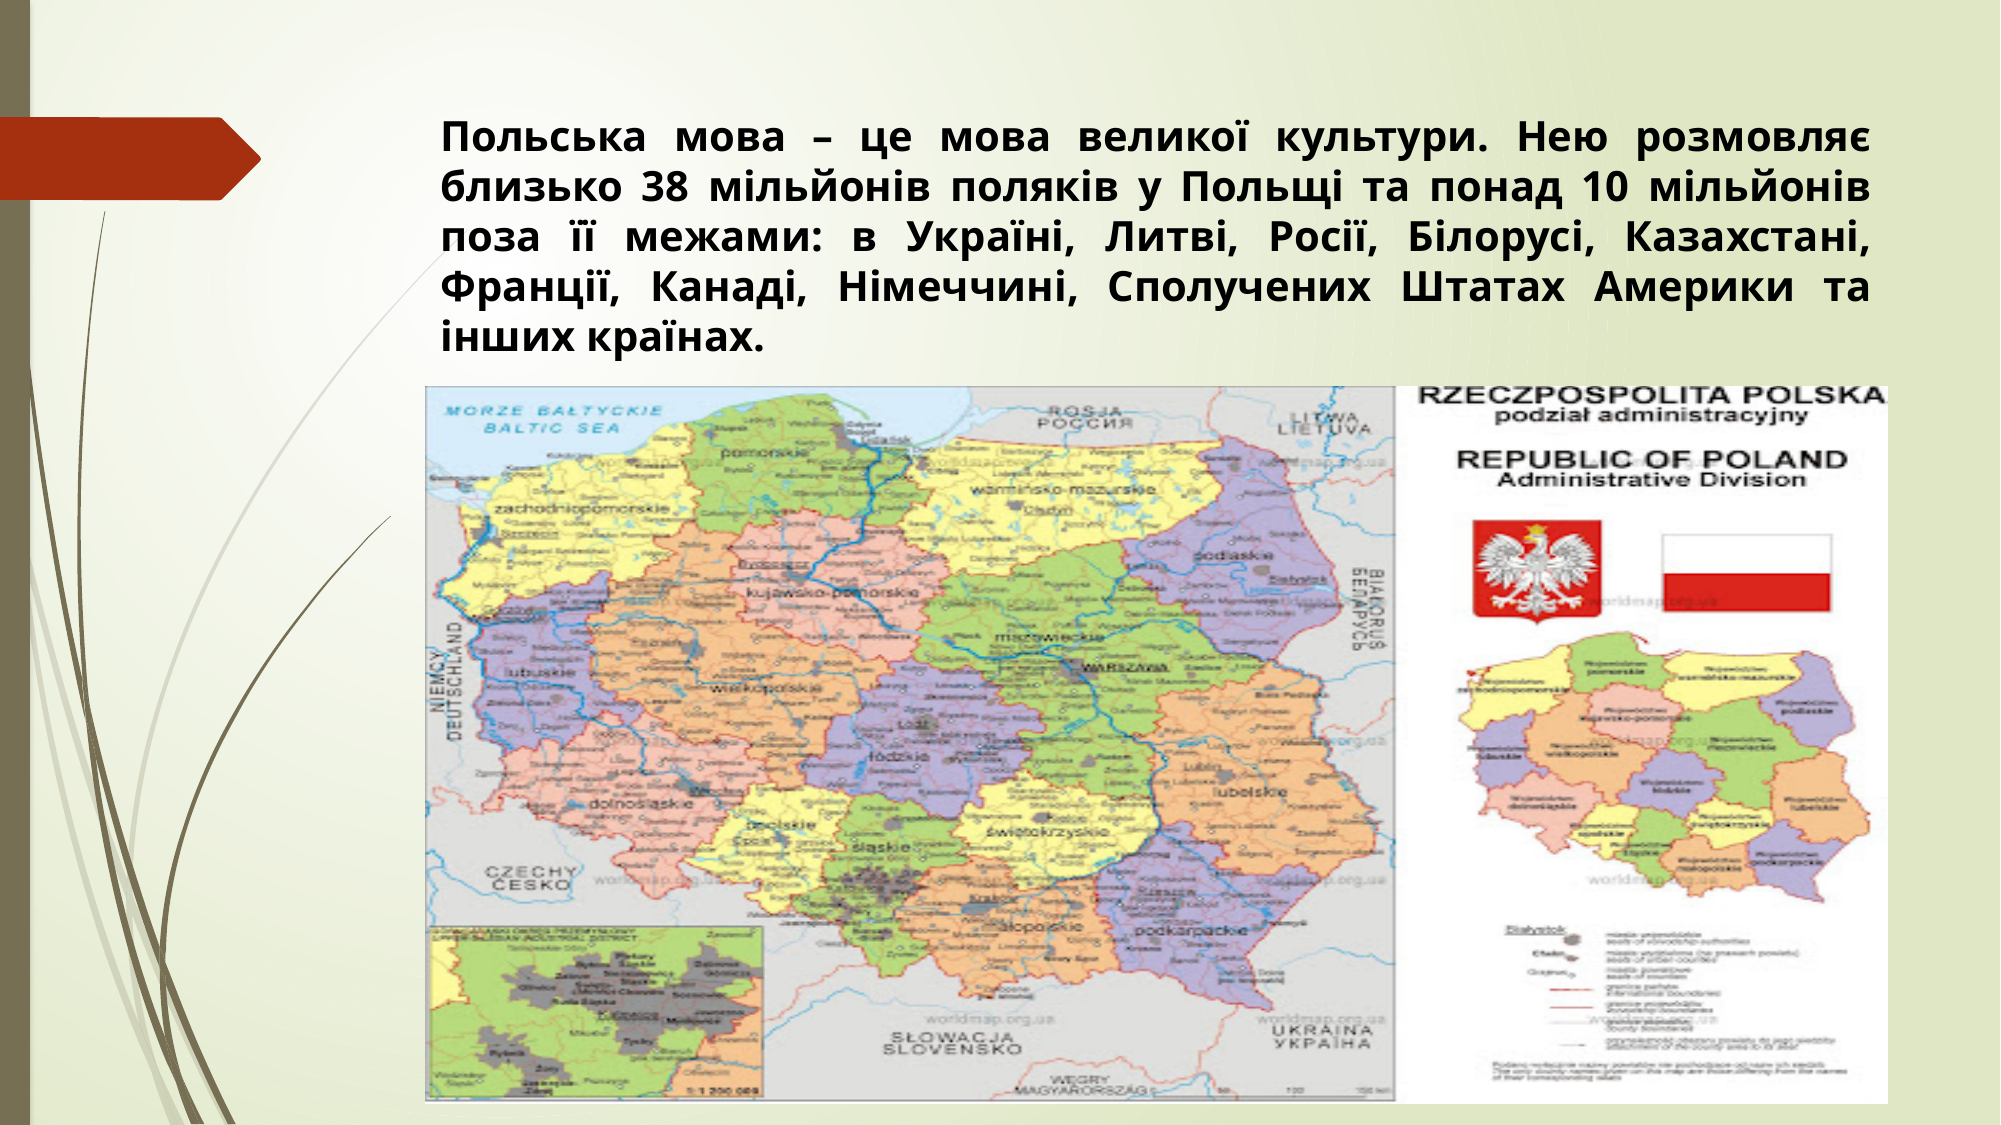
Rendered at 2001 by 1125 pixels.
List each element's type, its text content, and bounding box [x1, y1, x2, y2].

title Польська мова – це мова великої культури. Нею розмовляє близько 38 мільйонів поляків у Польщі та понад 10 мільйонів поза її межами: в Україні, Литві, Росії, Білорусі, Казахстані, Франції, Канаді, Німеччині, Сполучених Штатах Америки та інших країнах. [425, 102, 1888, 313]
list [425, 386, 1888, 1104]
